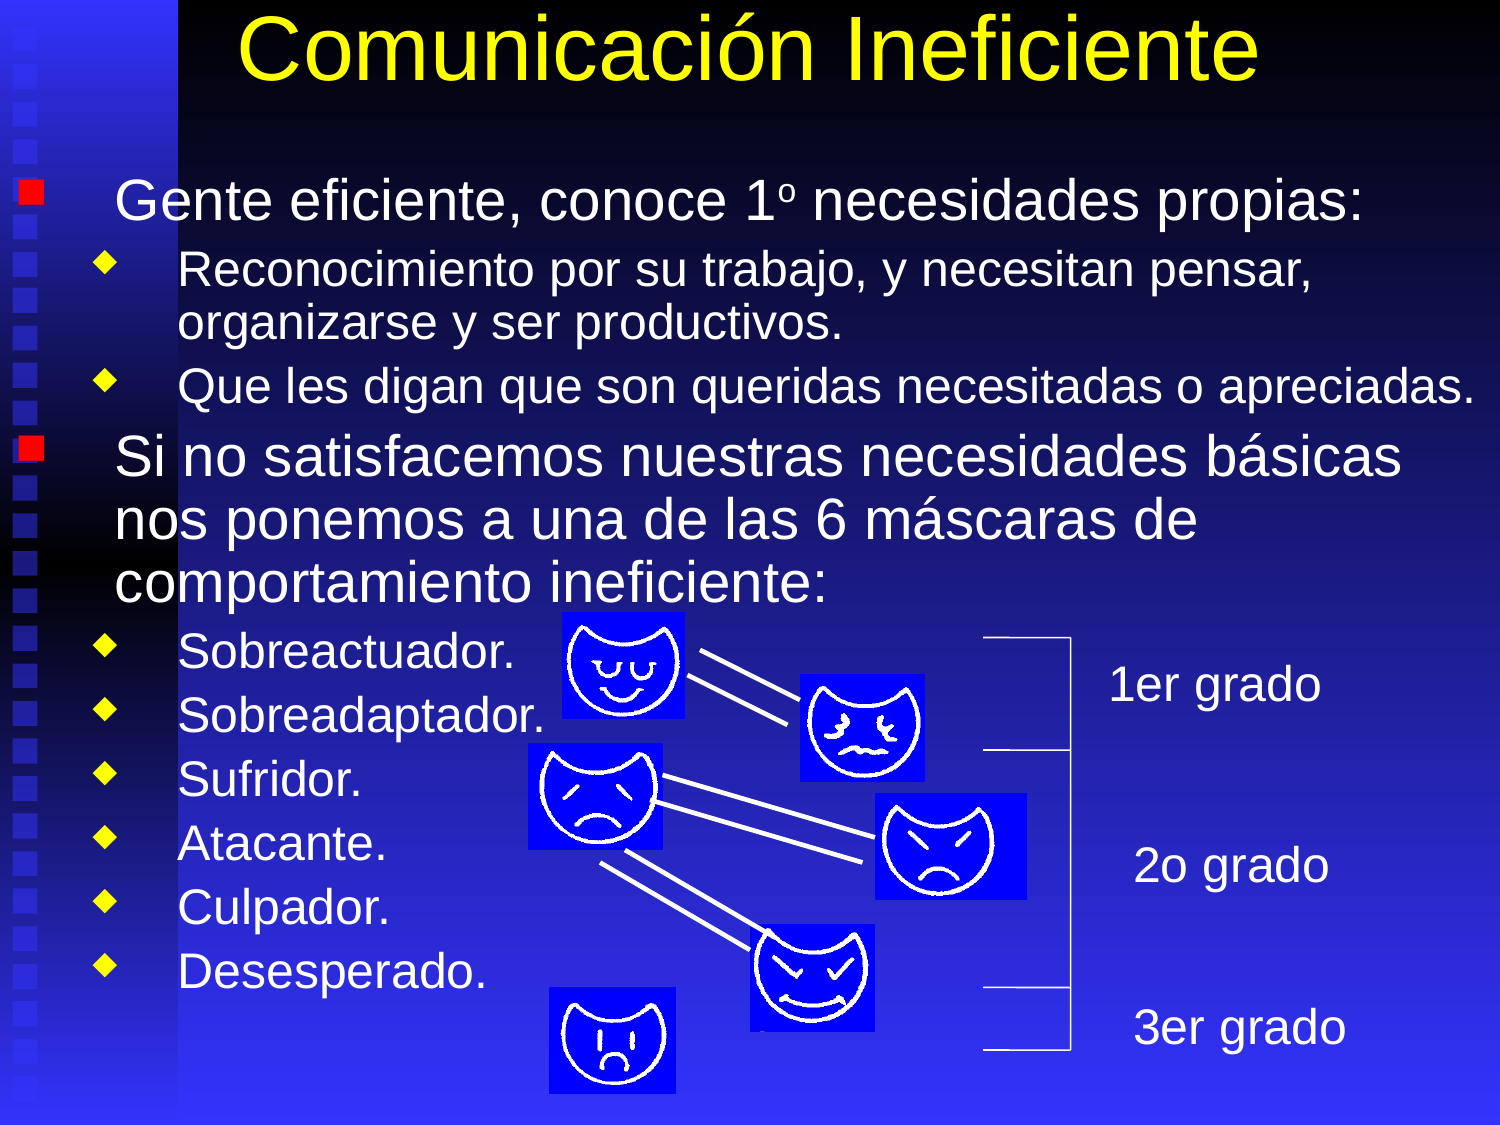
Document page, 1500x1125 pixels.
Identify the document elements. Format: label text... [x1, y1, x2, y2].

text_box 1er grado [1093, 643, 1338, 719]
text_box 2o grado [1118, 824, 1346, 900]
list Gente eficiente, conoce 1o necesidades propias: Reconocimiento por su trabajo, y necesitan pensar, organizarse y ser productivos. Que les digan que son queridas necesitadas o apreciadas. Si no satisfacemos nuestras necesidades básicas nos ponemos a una de las 6 máscaras de comportamiento ineficiente: Sobreactuador. Sobreadaptador. Sufridor. Atacante. Culpador. Desesperado. [0, 162, 1500, 1076]
picture [874, 793, 1027, 901]
picture [549, 987, 676, 1094]
title Comunicación Ineficiente [124, 0, 1401, 138]
text_box 3er grado [1118, 987, 1362, 1063]
picture [799, 674, 925, 782]
picture [528, 743, 663, 851]
picture [562, 612, 685, 719]
picture [749, 924, 876, 1032]
